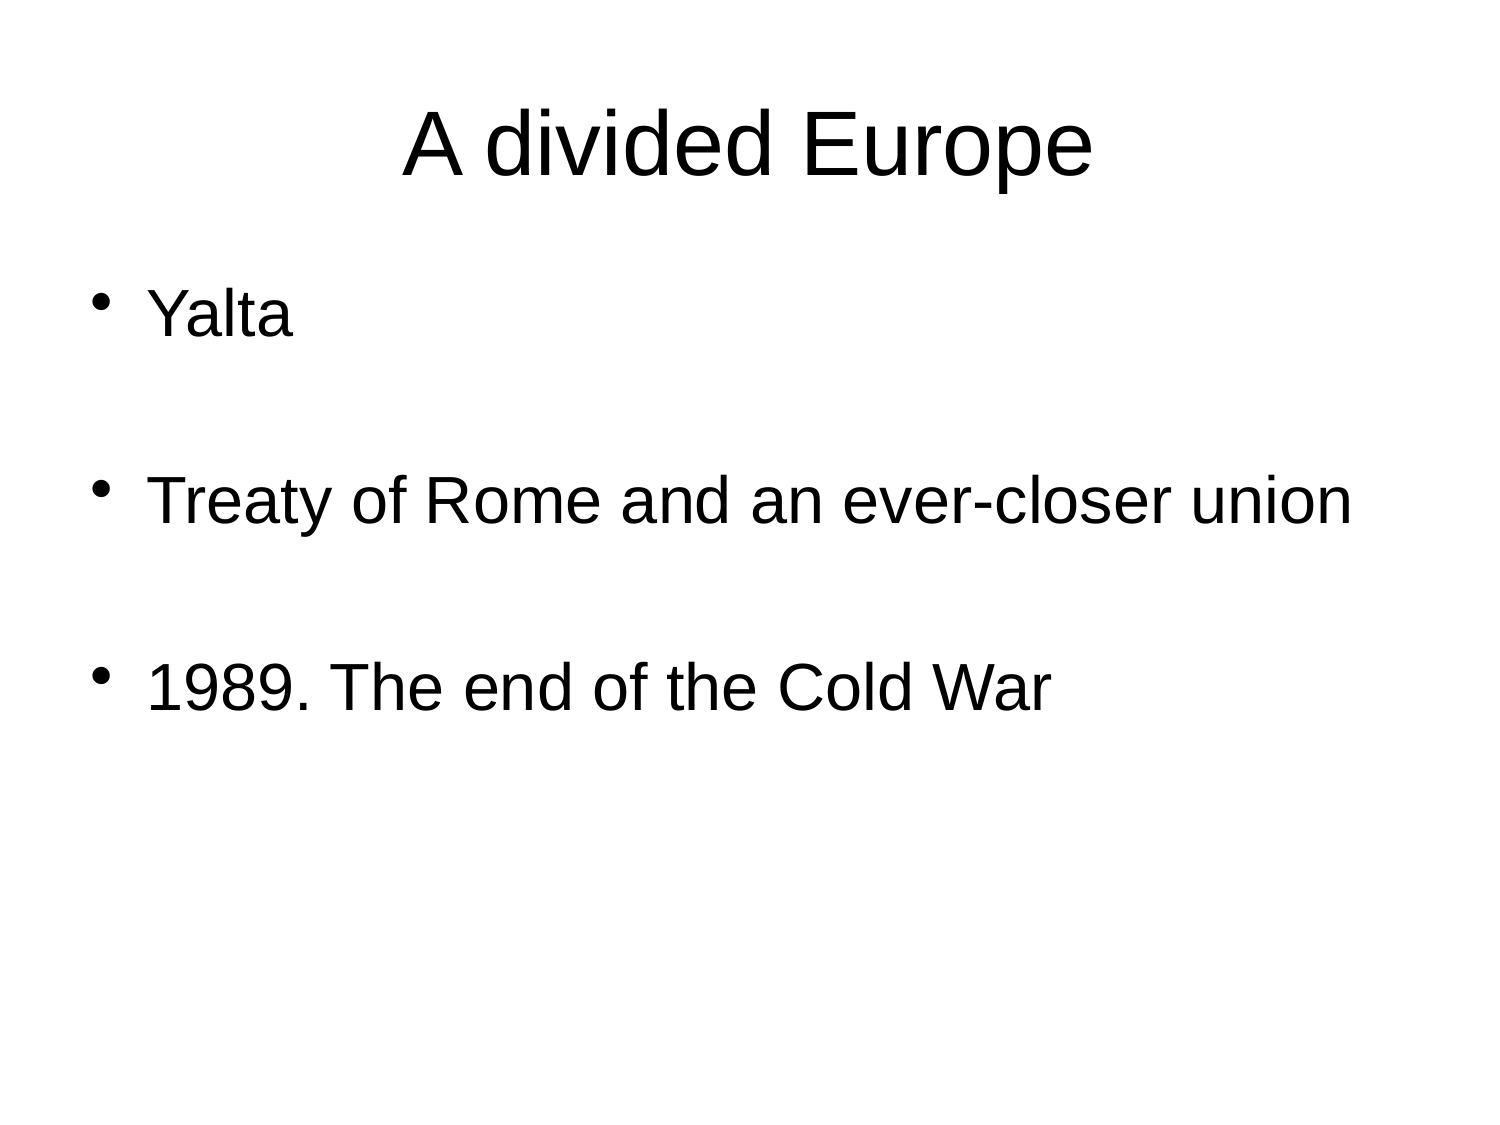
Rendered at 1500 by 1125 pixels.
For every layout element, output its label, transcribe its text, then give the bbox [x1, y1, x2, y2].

title A divided Europe [75, 45, 1425, 233]
list Yalta Treaty of Rome and an ever-closer union 1989. The end of the Cold War [75, 262, 1425, 1005]
